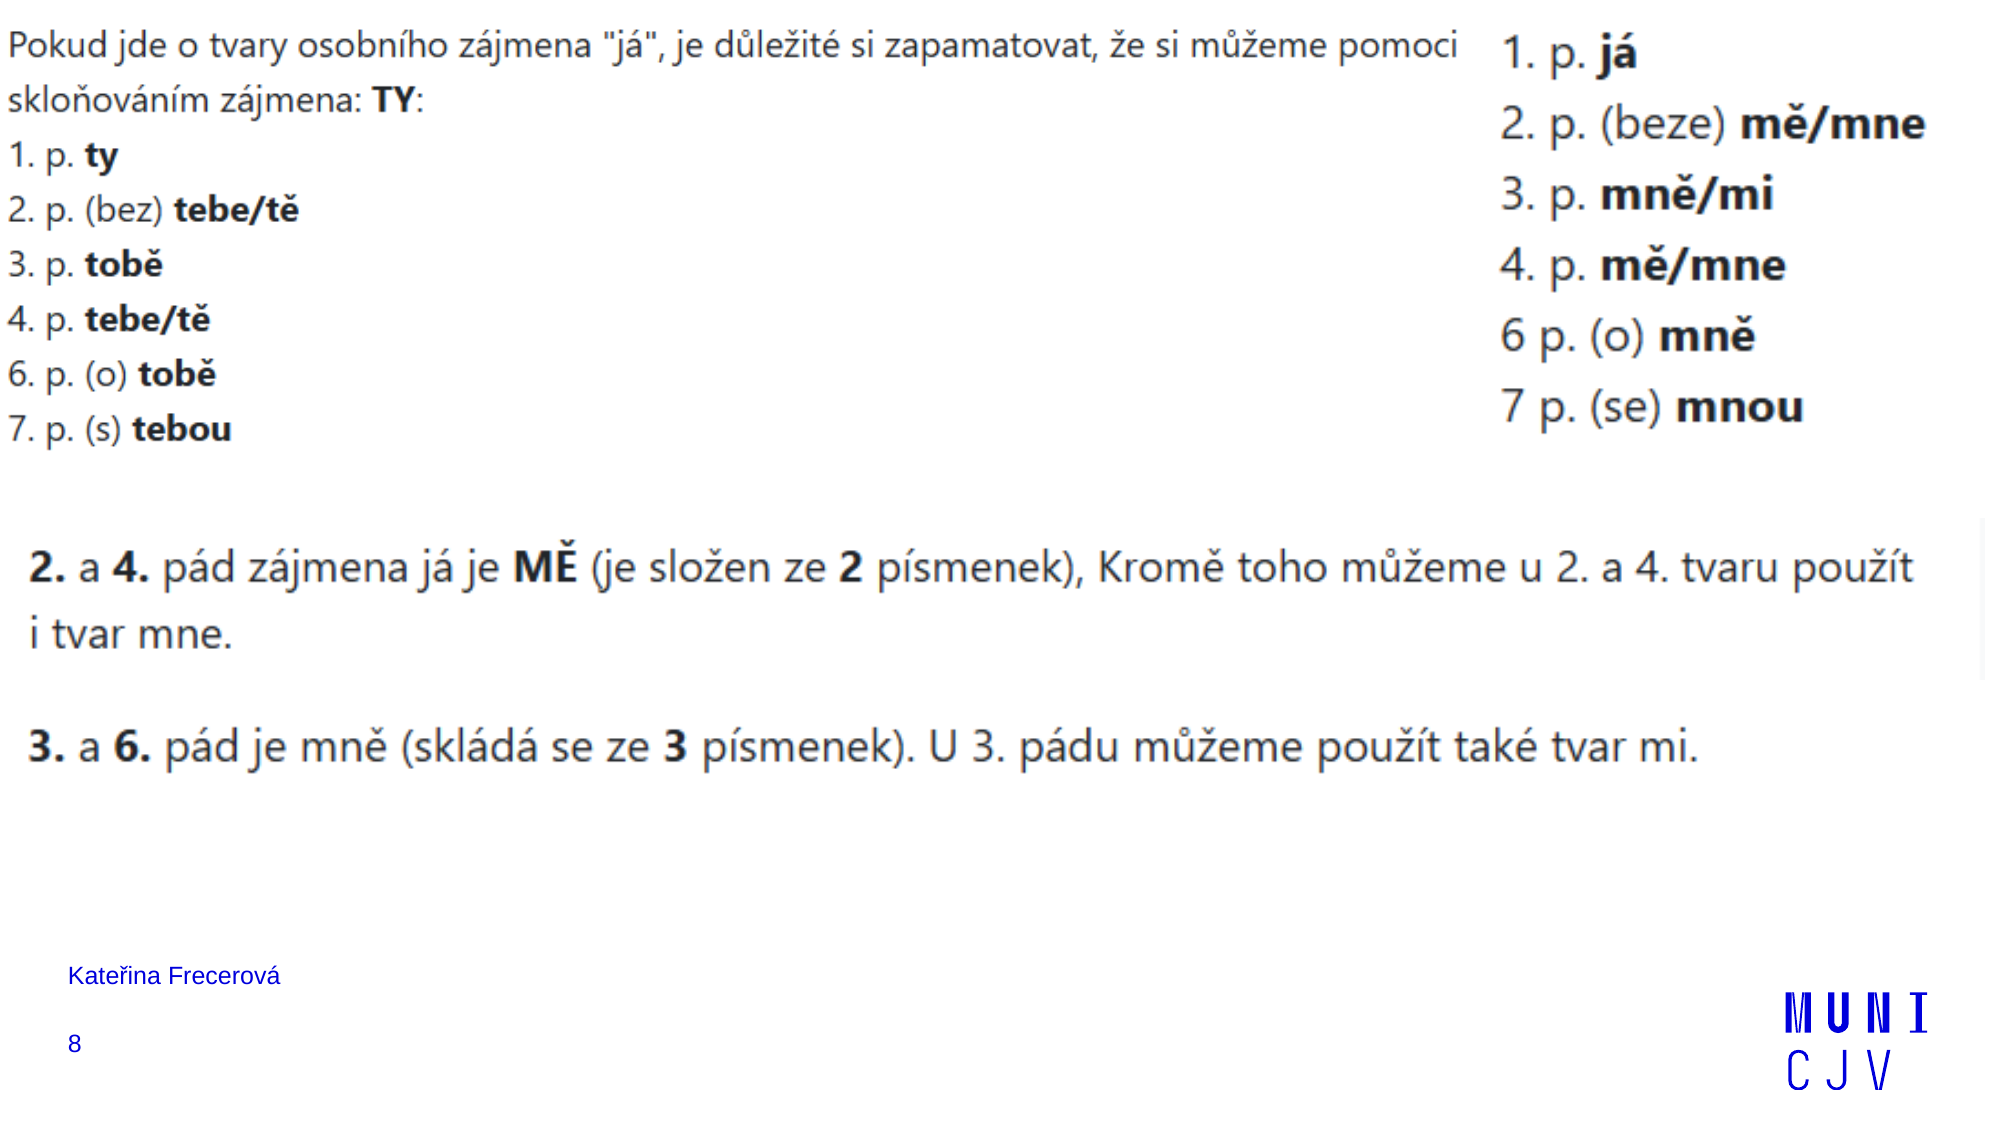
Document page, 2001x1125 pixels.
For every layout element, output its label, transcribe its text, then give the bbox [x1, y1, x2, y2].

picture [0, 518, 1985, 680]
picture [17, 705, 1773, 785]
footer Kateřina Frecerová [67, 954, 1368, 996]
slide_number 8 [67, 1021, 110, 1063]
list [0, 0, 1523, 466]
picture [1474, 18, 2000, 446]
